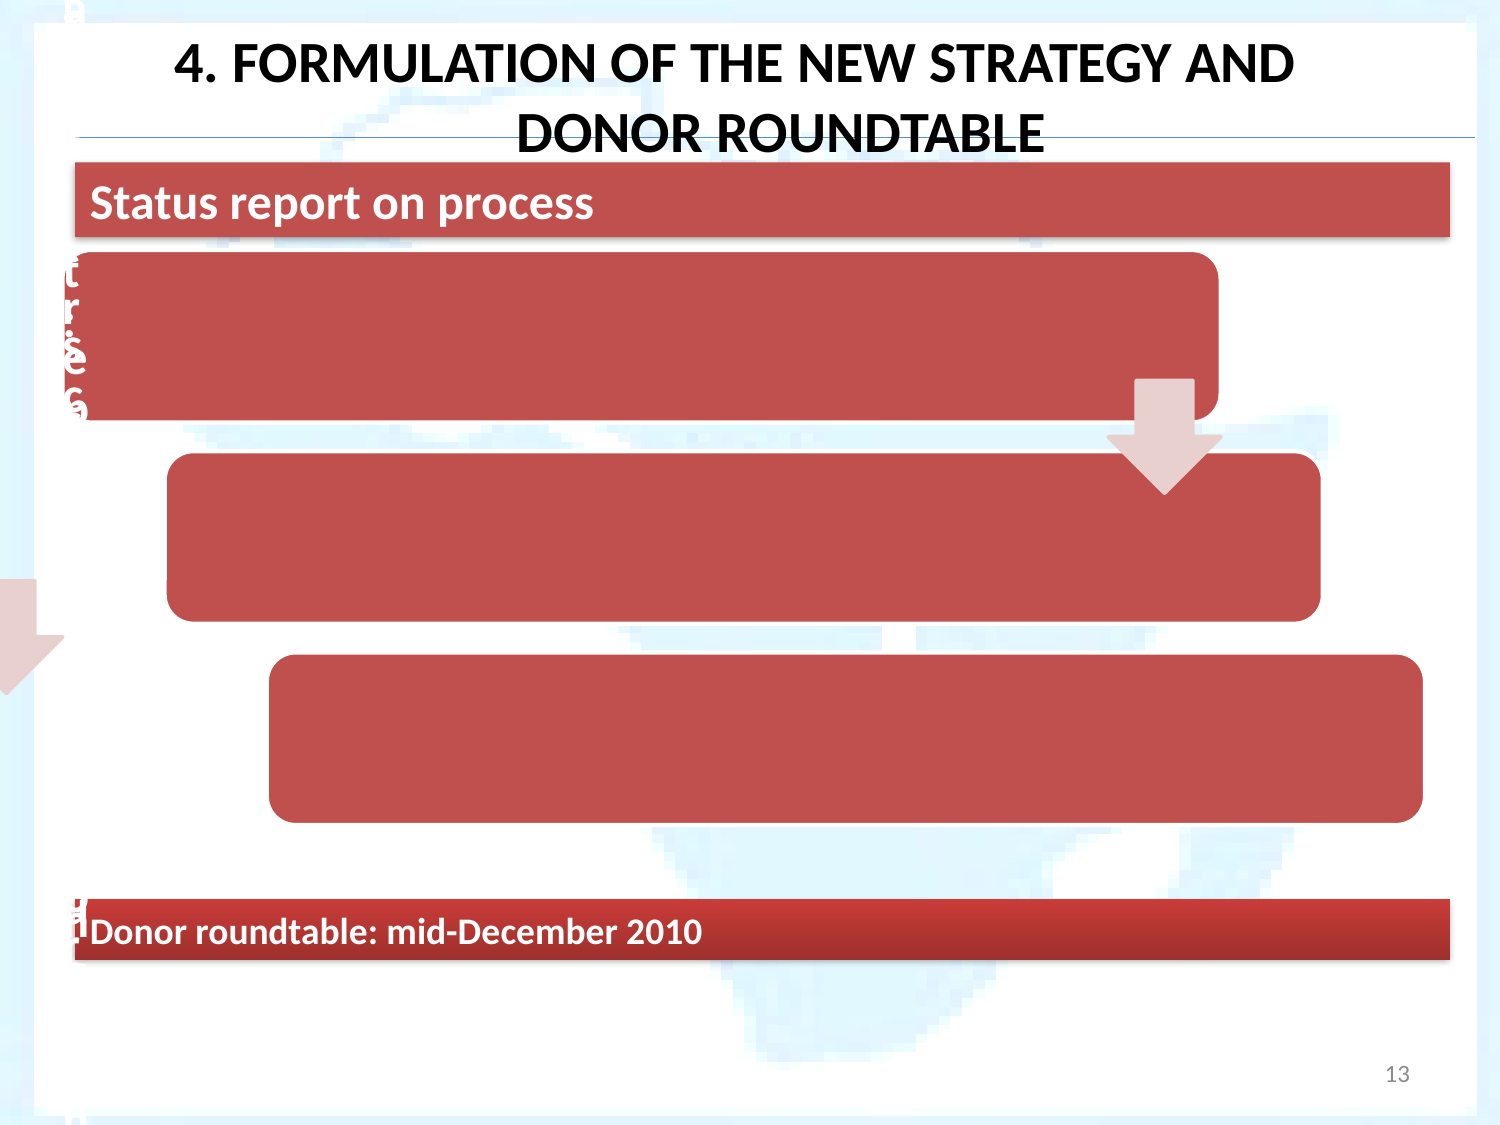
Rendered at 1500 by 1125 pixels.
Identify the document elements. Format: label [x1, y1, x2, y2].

text_box [62, 249, 1426, 826]
picture [0, 0, 1500, 1125]
